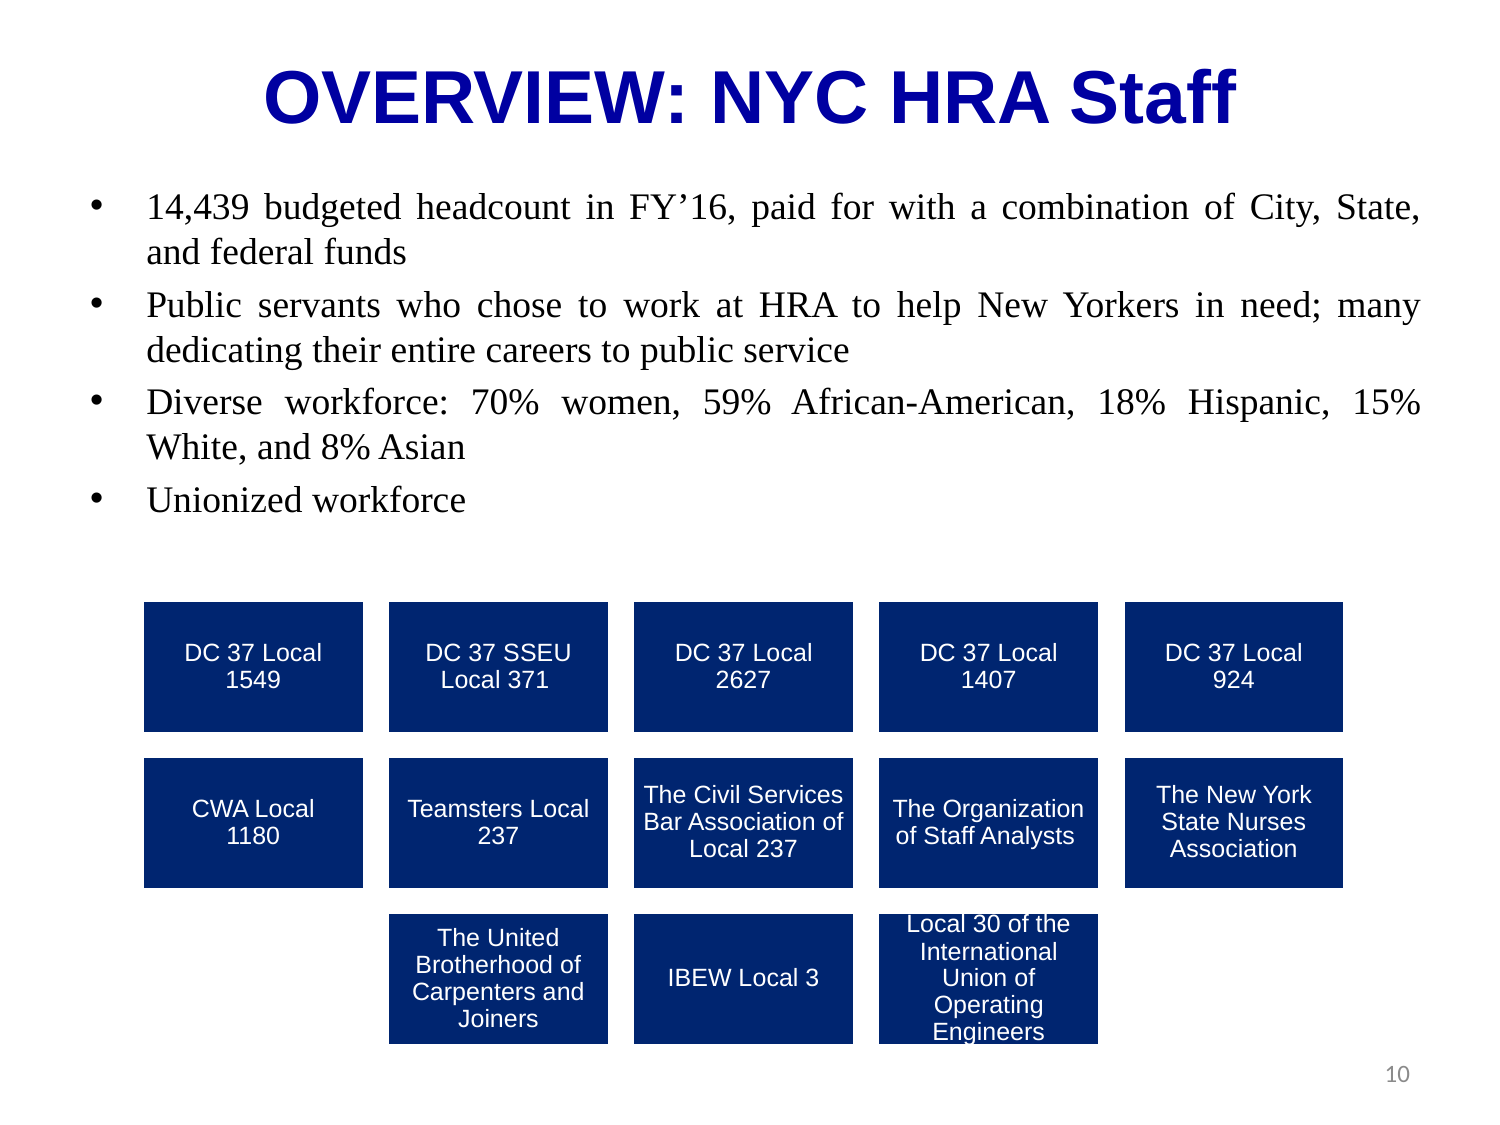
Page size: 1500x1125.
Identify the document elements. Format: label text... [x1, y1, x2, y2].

slide_number 10 [1074, 1055, 1425, 1103]
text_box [24, 599, 1463, 1047]
list 14,439 budgeted headcount in FY’16, paid for with a combination of City, State, and federal funds Public servants who chose to work at HRA to help New Yorkers in need; many dedicating their entire careers to public service Diverse workforce: 70% women, 59% African-American, 18% Hispanic, 15% White, and 8% Asian Unionized workforce [75, 174, 1438, 598]
title Overview: NYC HRA Staff [75, 0, 1425, 174]
